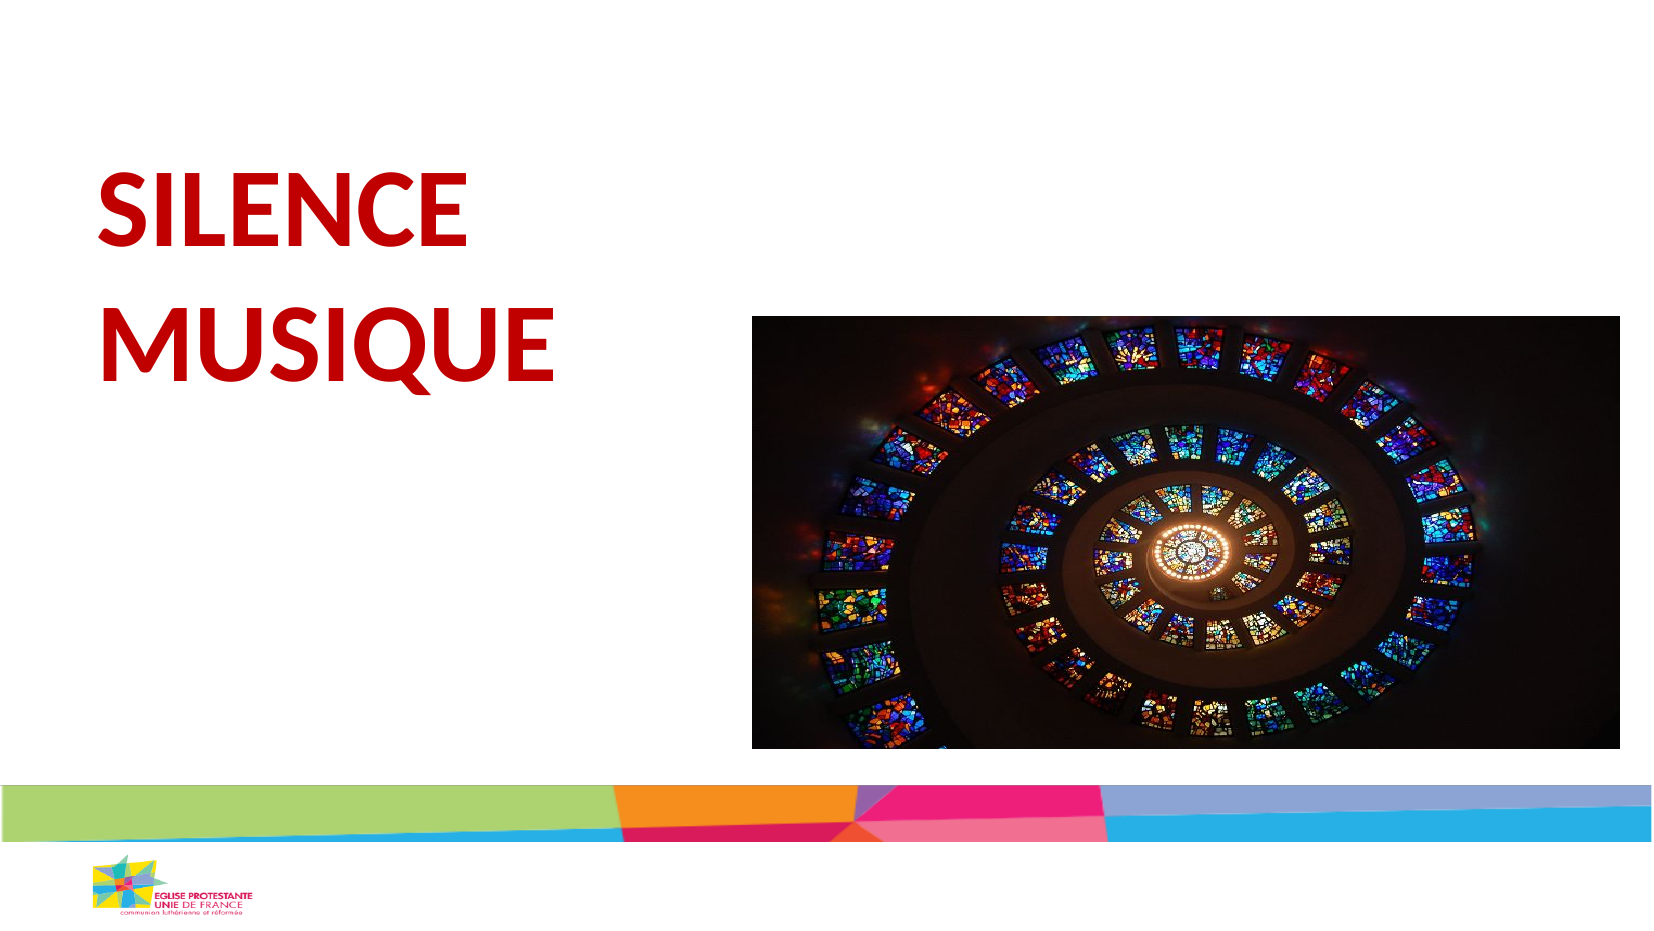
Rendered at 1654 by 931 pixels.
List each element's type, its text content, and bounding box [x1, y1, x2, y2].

picture [752, 316, 1620, 749]
text_box SILENCE MUSIQUE [81, 81, 1477, 316]
